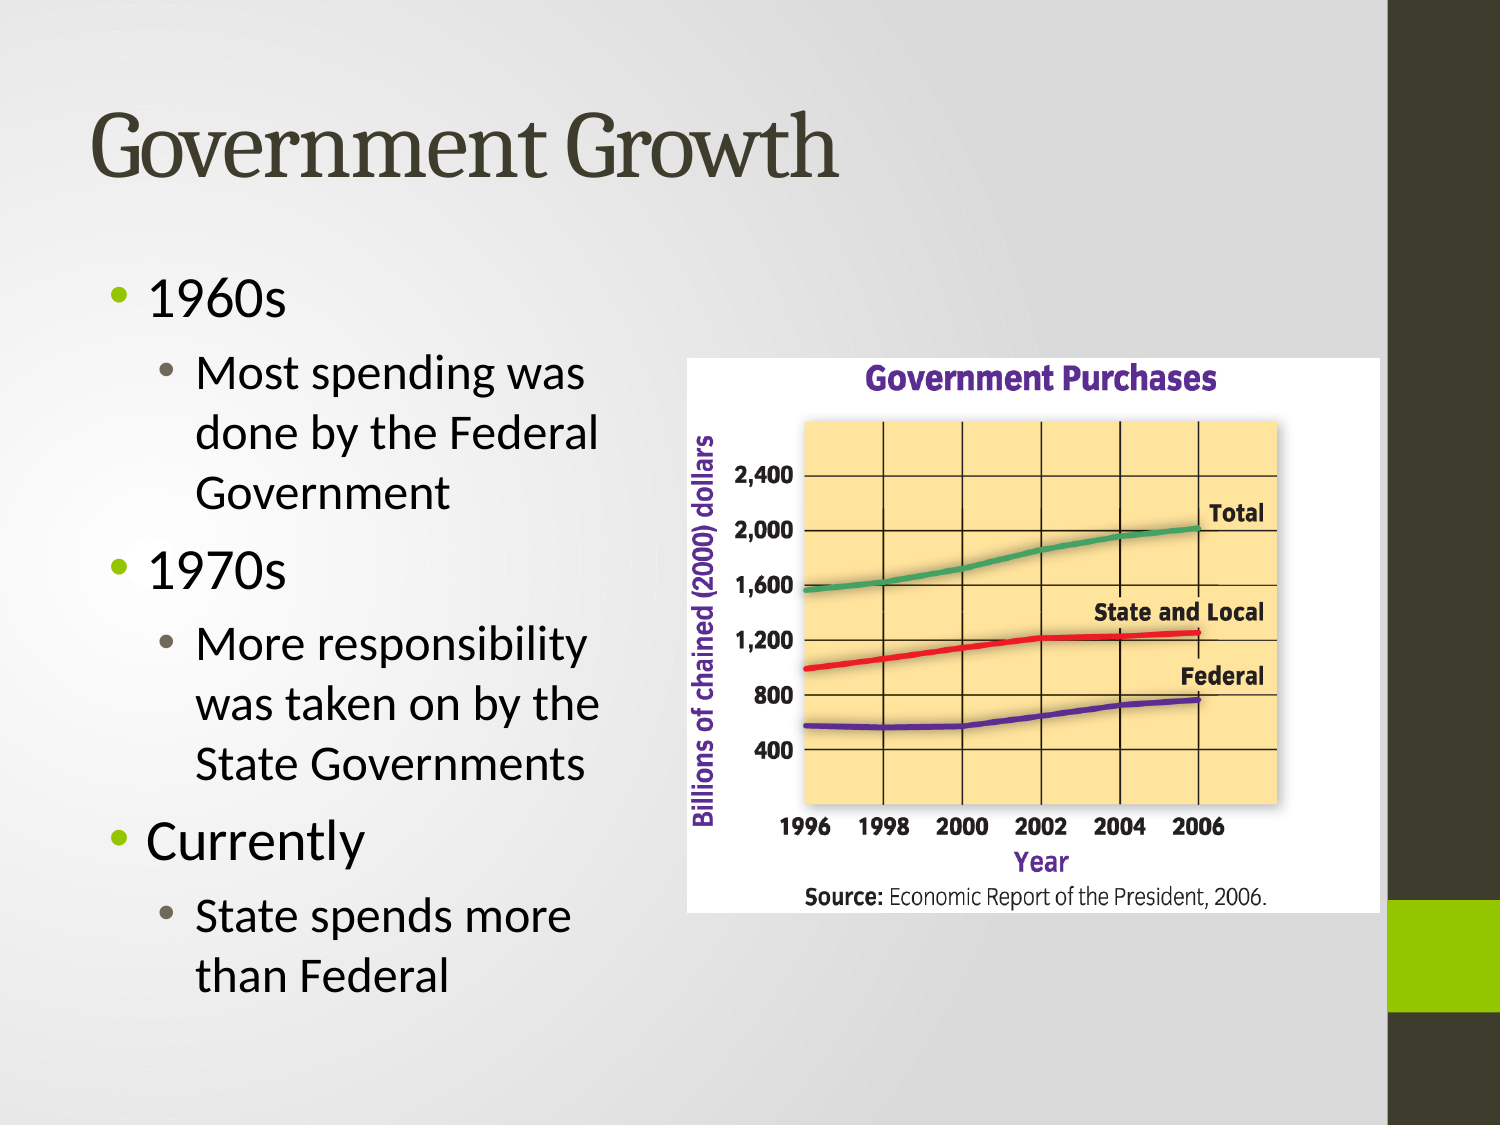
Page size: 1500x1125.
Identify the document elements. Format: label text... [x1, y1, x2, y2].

list 1960s Most spending was done by the Federal Government 1970s More responsibility was taken on by the State Governments Currently State spends more than Federal [75, 251, 675, 1063]
title Government Growth [75, 45, 1325, 233]
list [686, 357, 1381, 913]
